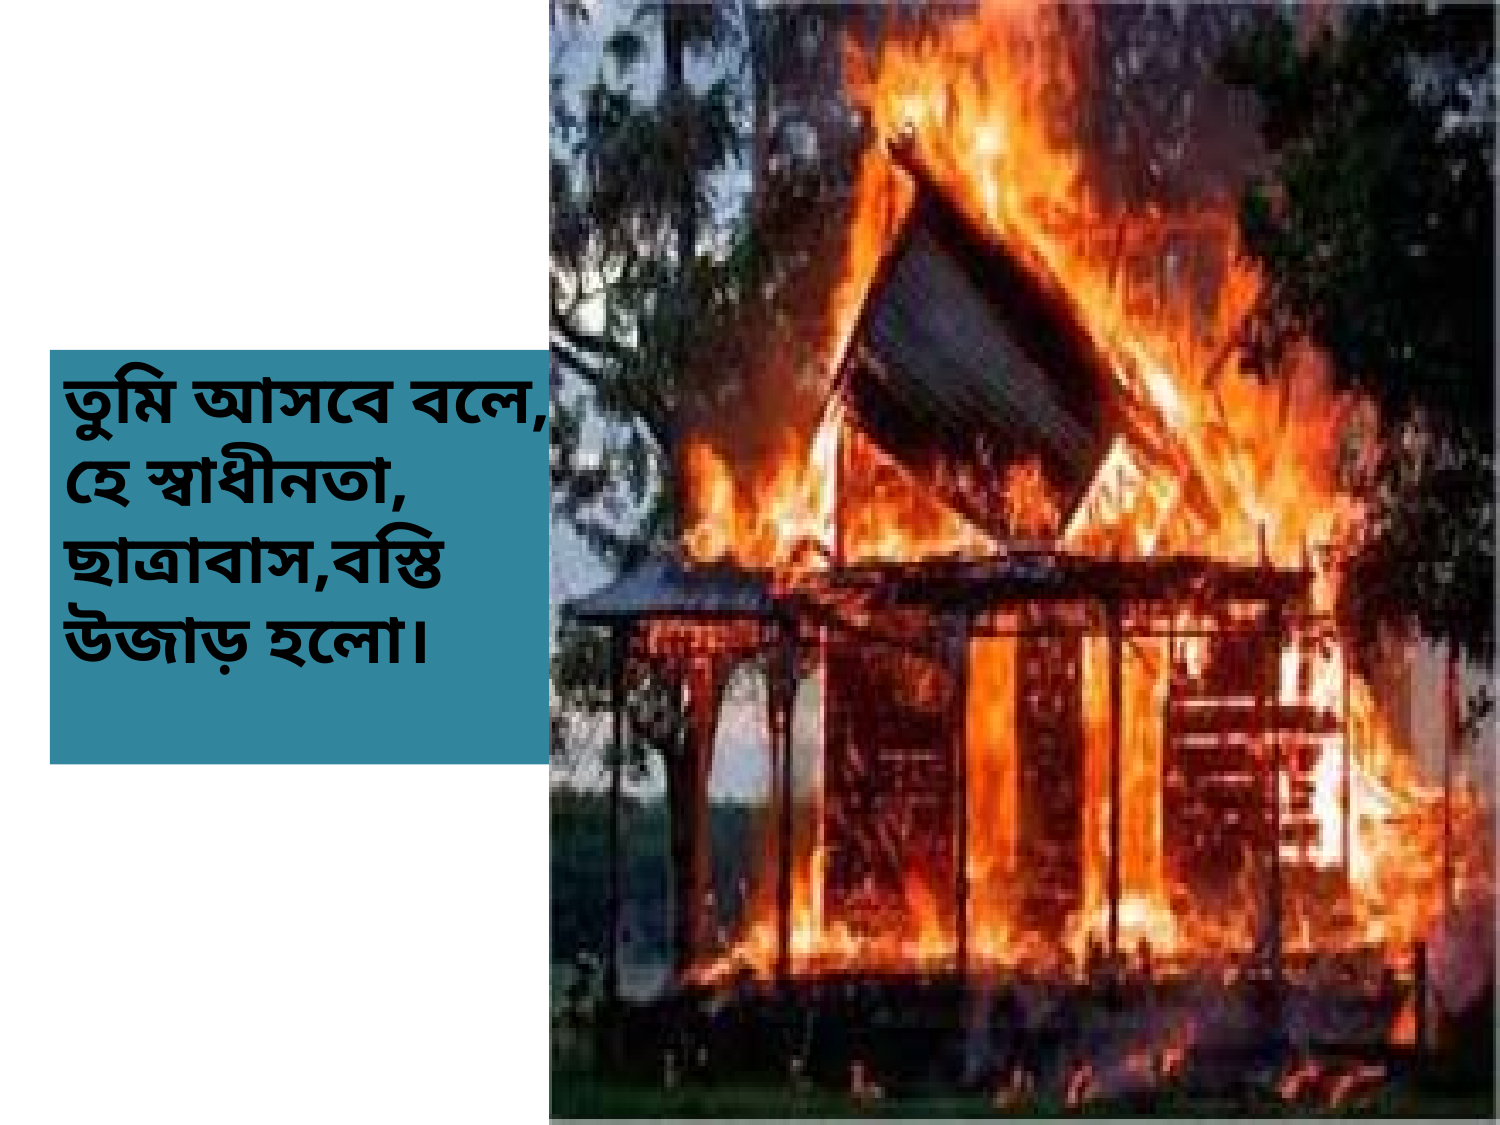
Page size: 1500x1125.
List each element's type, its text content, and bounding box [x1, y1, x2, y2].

text_box তুমি আসবে বলে, হে স্বাধীনতা, ছাত্রাবাস,বস্তি উজাড় হলো। [49, 349, 544, 765]
picture [549, 0, 1500, 1125]
